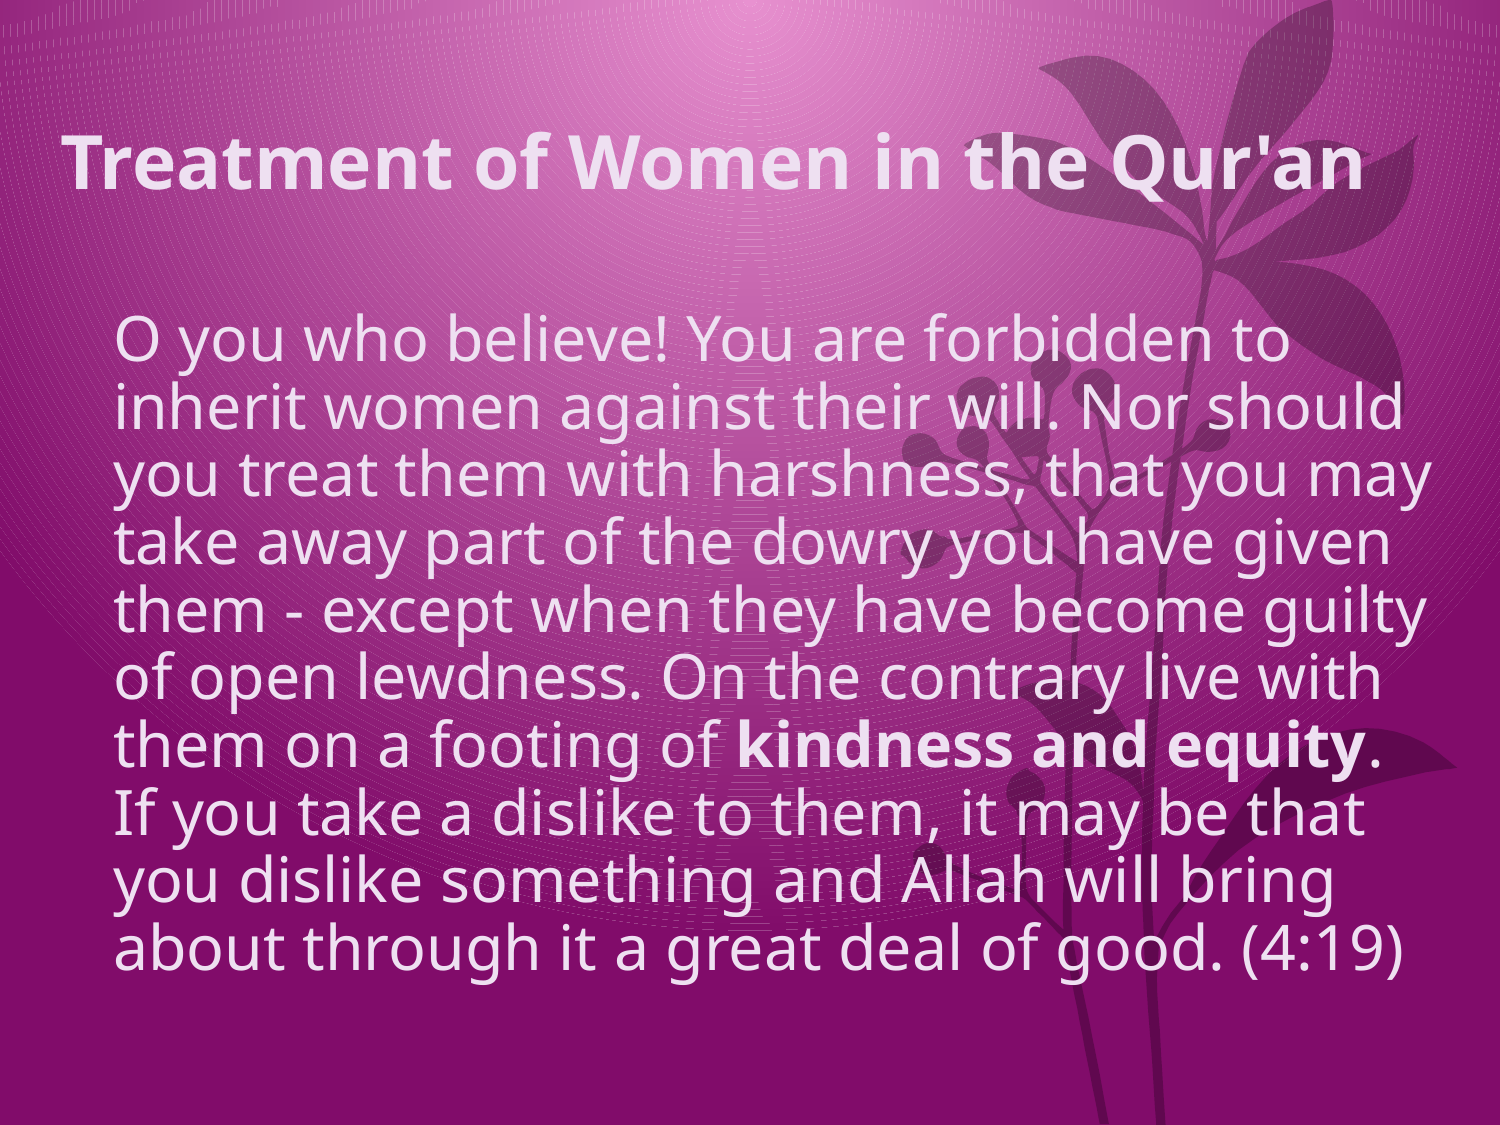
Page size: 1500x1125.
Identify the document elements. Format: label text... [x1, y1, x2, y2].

title Treatment of Women in the Qur'an [45, 37, 1455, 213]
list O you who believe! You are forbidden to inherit women against their will. Nor should you treat them with harshness, that you may take away part of the dowry you have given them - except when they have become guilty of open lewdness. On the contrary live with them on a footing of kindness and equity. If you take a dislike to them, it may be that you dislike something and Allah will bring about through it a great deal of good. (4:19) [45, 213, 1455, 1023]
